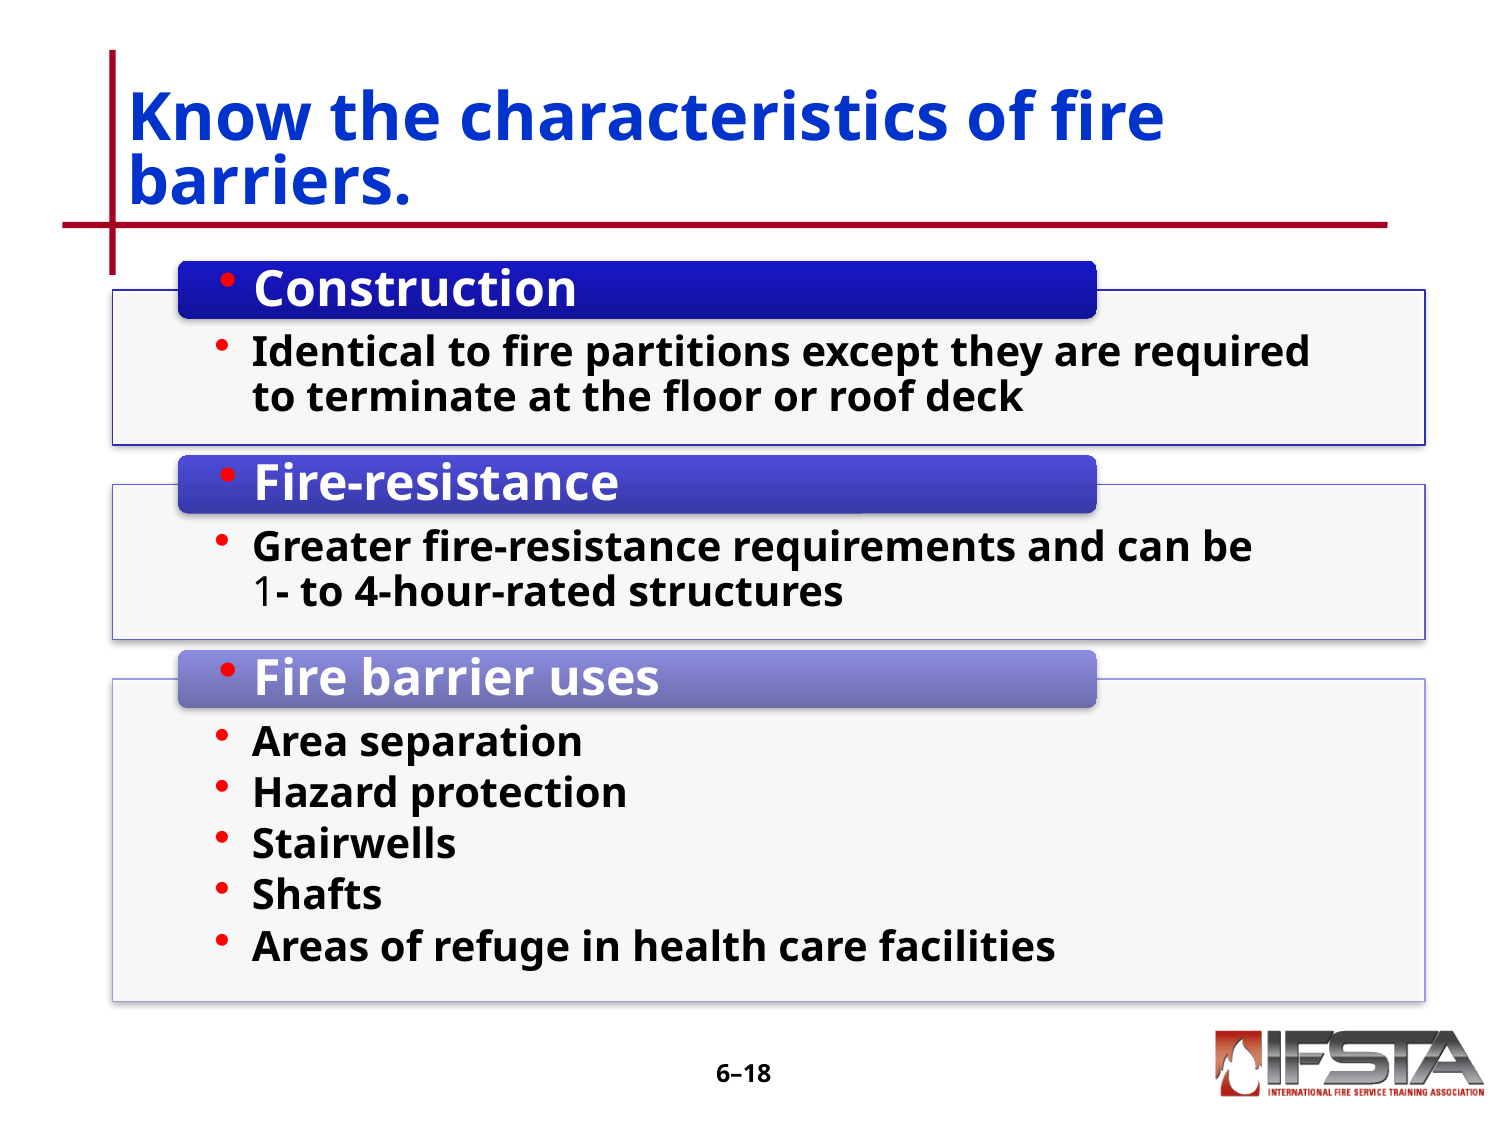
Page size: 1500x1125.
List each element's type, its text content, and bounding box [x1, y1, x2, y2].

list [112, 249, 1426, 1013]
title Know the characteristics of fire barriers. [112, 81, 1388, 232]
slide_number 6–17 [587, 1050, 900, 1125]
picture [1215, 1030, 1485, 1099]
